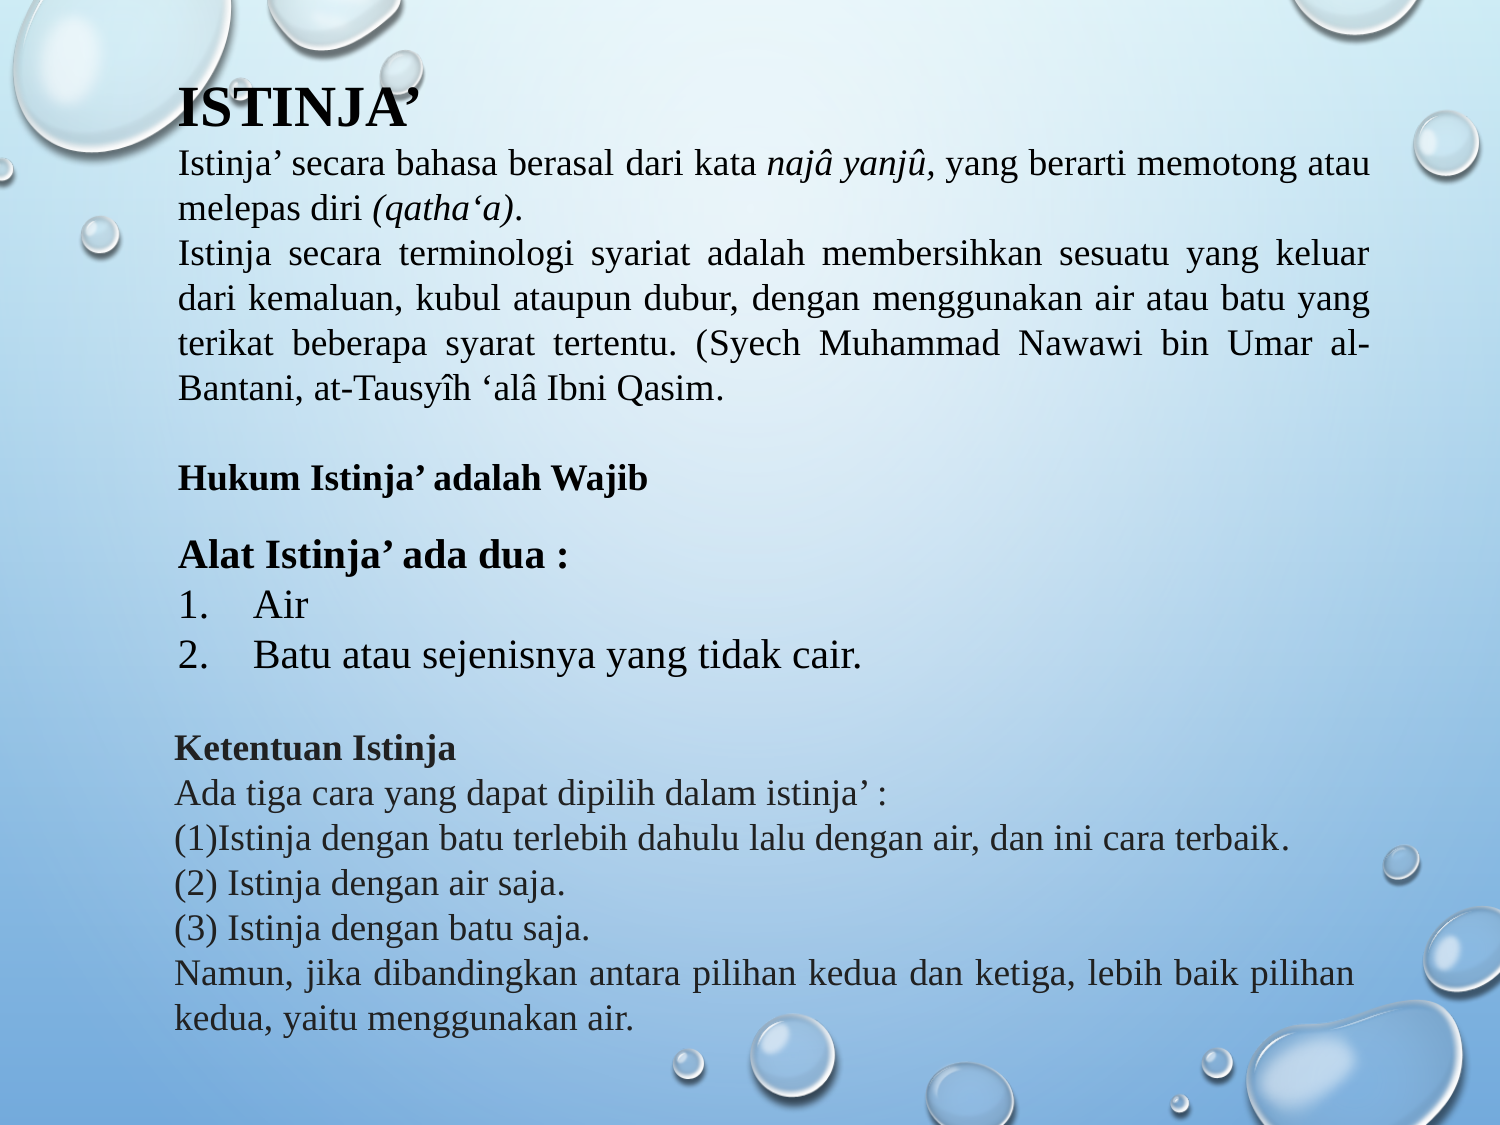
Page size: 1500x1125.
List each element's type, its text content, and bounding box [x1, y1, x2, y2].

text_box ISTINJA’ Istinja’ secara bahasa berasal dari kata najâ yanjû, yang berarti memotong atau melepas diri (qatha‘a). Istinja secara terminologi syariat adalah membersihkan sesuatu yang keluar dari kemaluan, kubul ataupun dubur, dengan menggunakan air atau batu yang terikat beberapa syarat tertentu. (Syech Muhammad Nawawi bin Umar al-Bantani, at-Tausyîh ‘alâ Ibni Qasim. Hukum Istinja’ adalah Wajib [177, 66, 1371, 499]
text_box Alat Istinja’ ada dua : Air Batu atau sejenisnya yang tidak cair. [177, 537, 1410, 677]
text_box Ketentuan Istinja Ada tiga cara yang dapat dipilih dalam istinja’ : (1)Istinja dengan batu terlebih dahulu lalu dengan air, dan ini cara terbaik. (2) Istinja dengan air saja. (3) Istinja dengan batu saja. Namun, jika dibandingkan antara pilihan kedua dan ketiga, lebih baik pilihan kedua, yaitu menggunakan air. [159, 715, 1371, 1046]
picture [0, 0, 1500, 1125]
